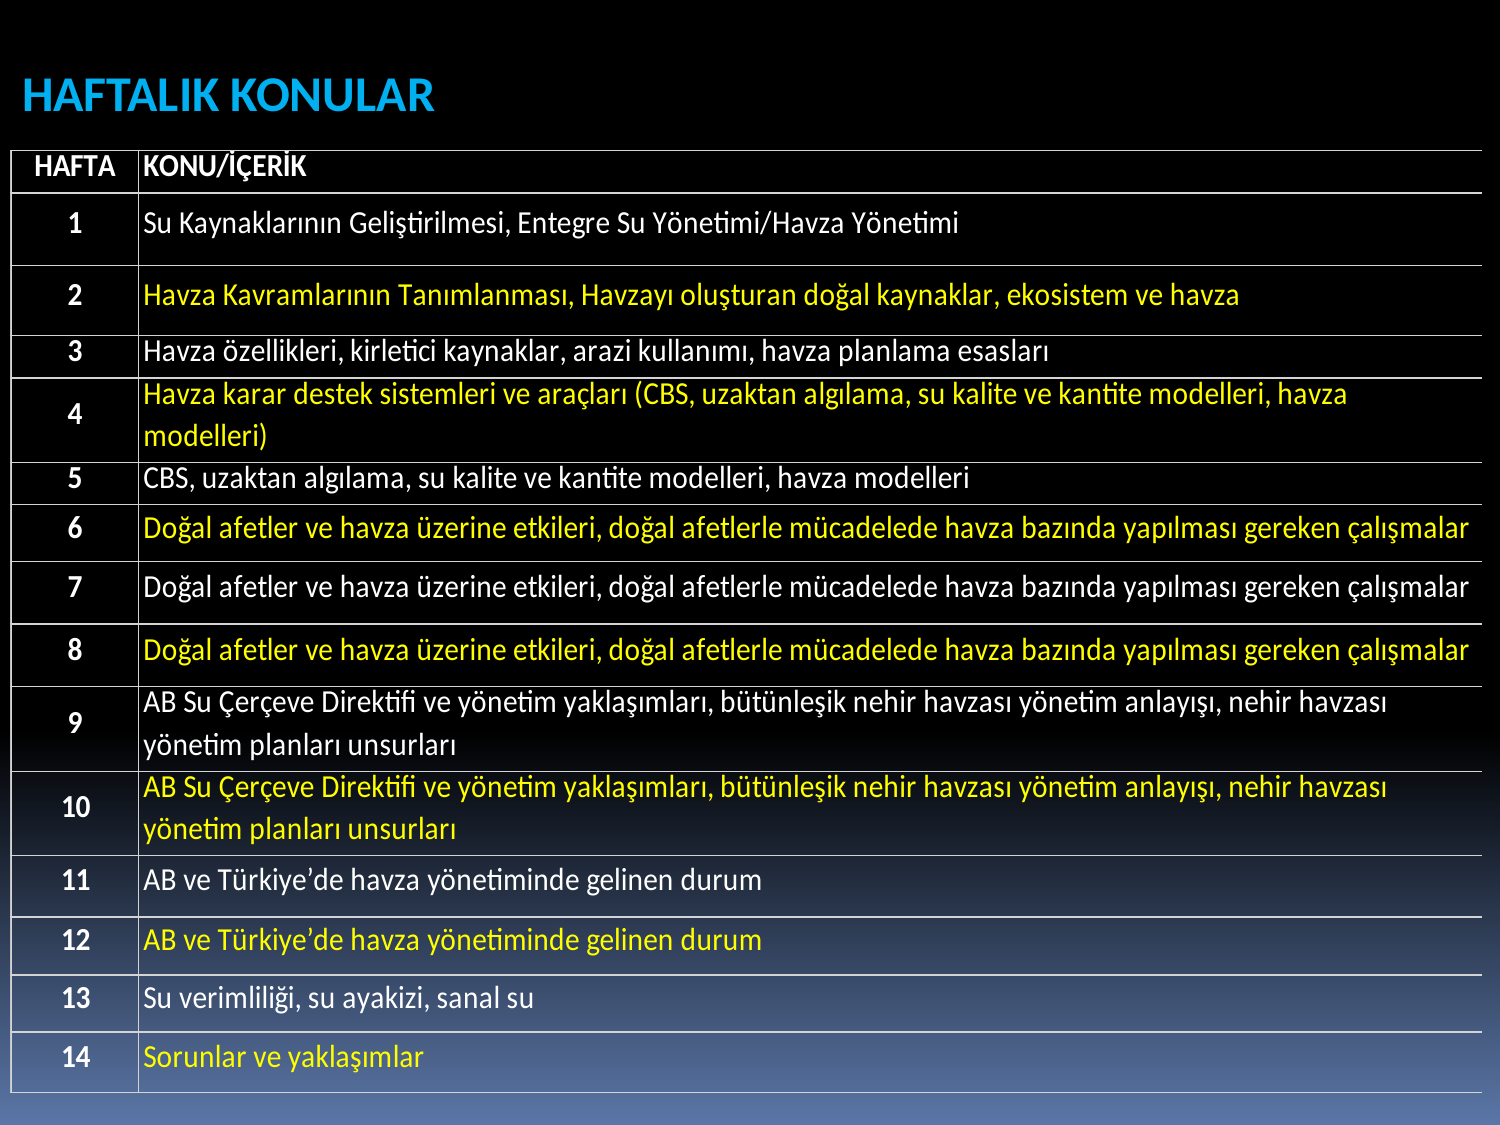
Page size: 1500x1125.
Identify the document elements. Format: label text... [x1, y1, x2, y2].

text_box HAFTALIK KONULAR [7, 54, 451, 130]
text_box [9, 149, 1484, 1095]
